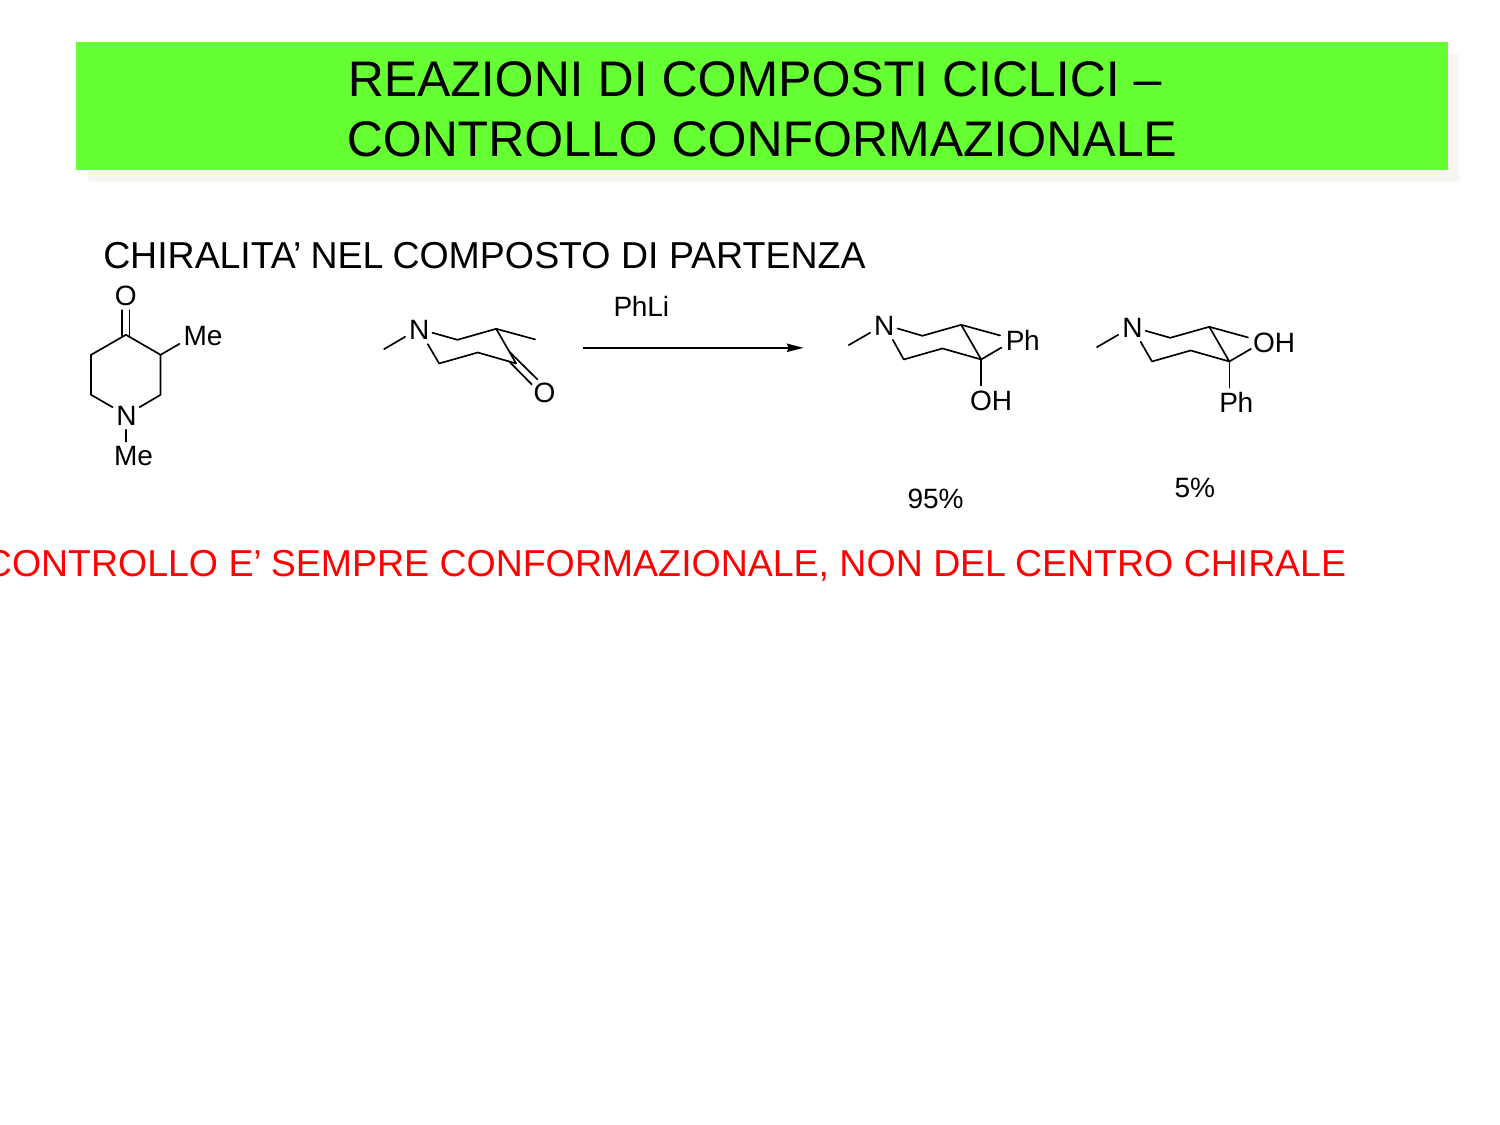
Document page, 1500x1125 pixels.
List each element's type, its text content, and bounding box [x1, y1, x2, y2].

text_box REAZIONI DI COMPOSTI CICLICI – CONTROLLO CONFORMAZIONALE [76, 42, 1448, 170]
text_box CHIRALITA’ NEL COMPOSTO DI PARTENZA [88, 223, 927, 283]
text_box IL CONTROLLO E’ SEMPRE CONFORMAZIONALE, NON DEL CENTRO CHIRALE [0, 531, 1362, 592]
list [88, 283, 1295, 515]
